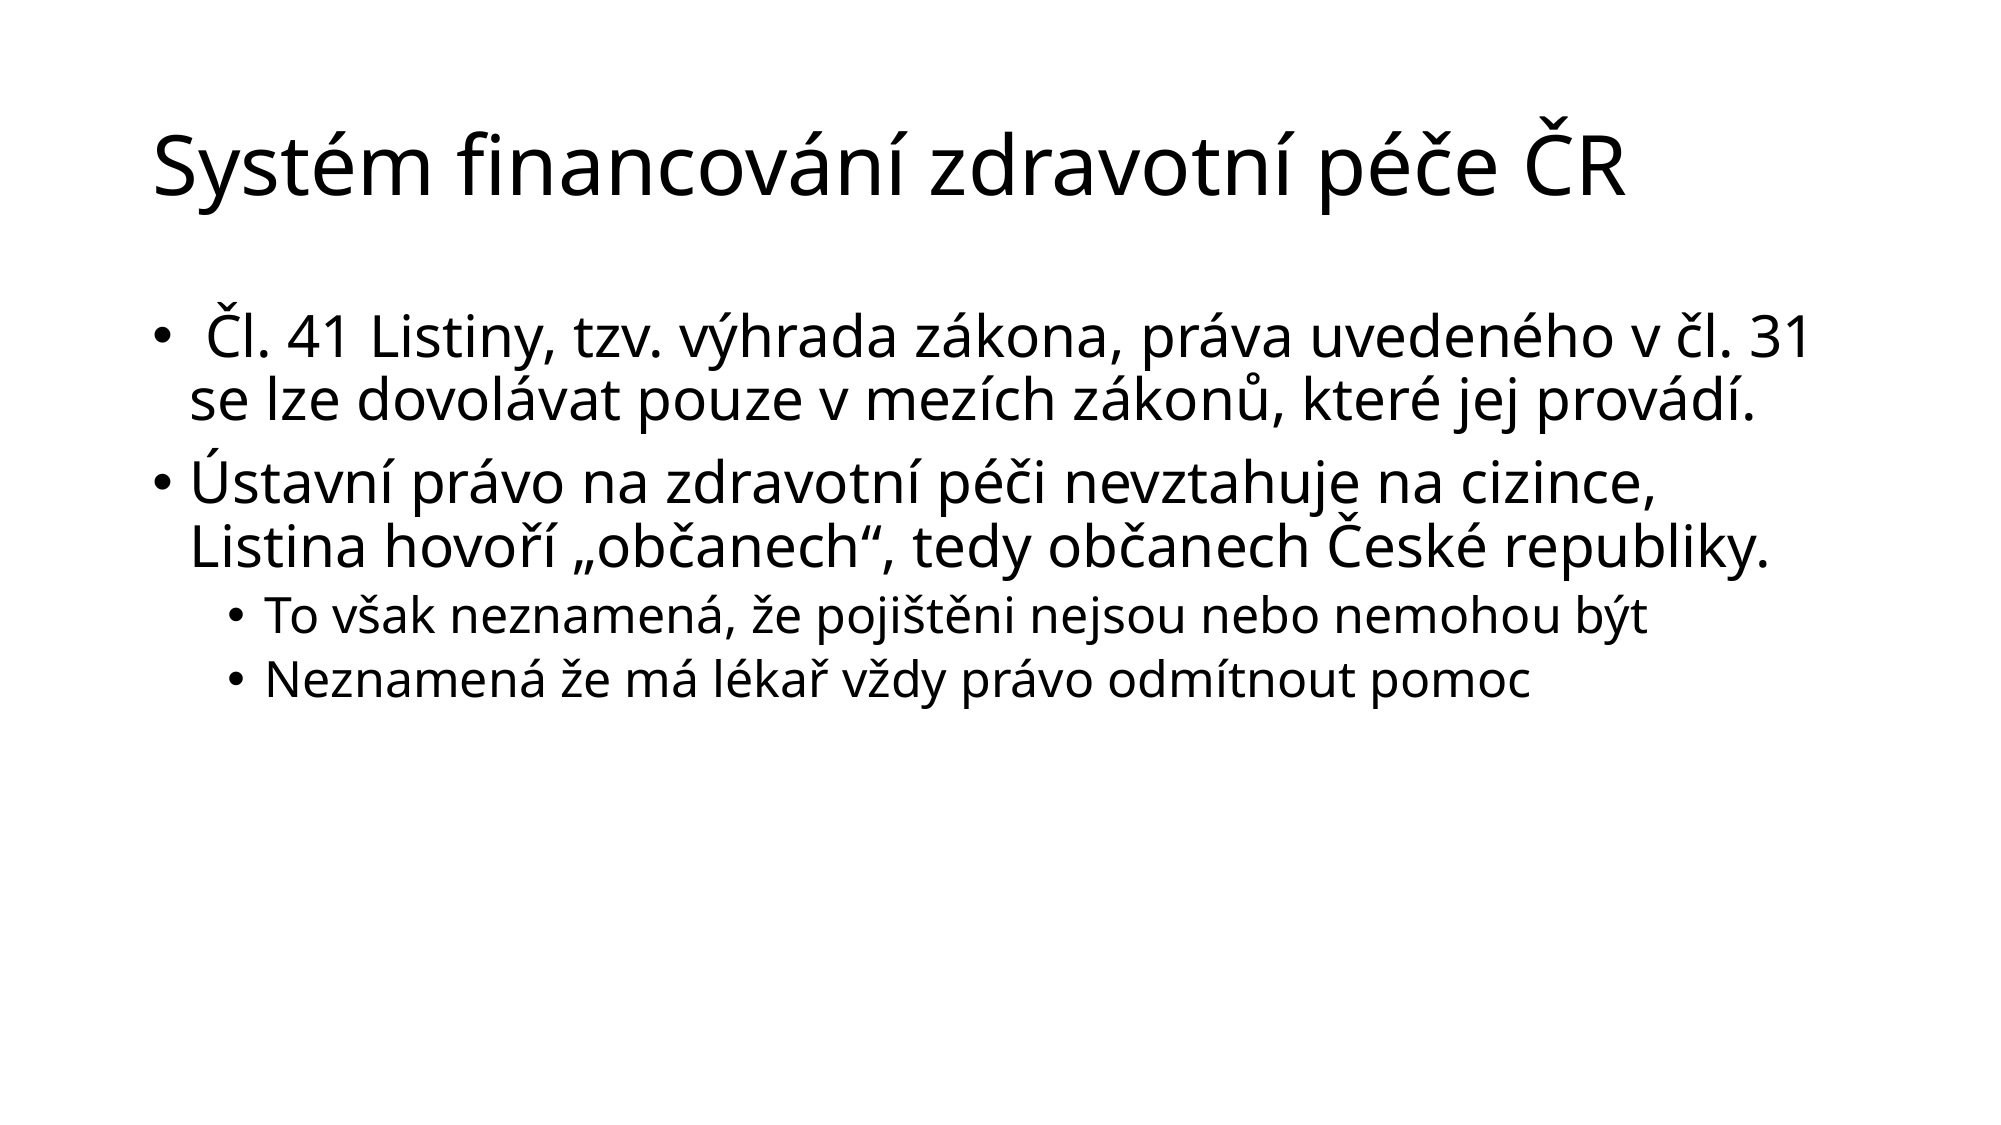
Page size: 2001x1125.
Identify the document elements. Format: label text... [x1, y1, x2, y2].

list Čl. 41 Listiny, tzv. výhrada zákona, práva uvedeného v čl. 31 se lze dovolávat pouze v mezích zákonů, které jej provádí. Ústavní právo na zdravotní péči nevztahuje na cizince, Listina hovoří „občanech“, tedy občanech České republiky. To však neznamená, že pojištěni nejsou nebo nemohou být Neznamená že má lékař vždy právo odmítnout pomoc [137, 299, 1863, 1014]
title Systém financování zdravotní péče ČR [137, 59, 1863, 278]
